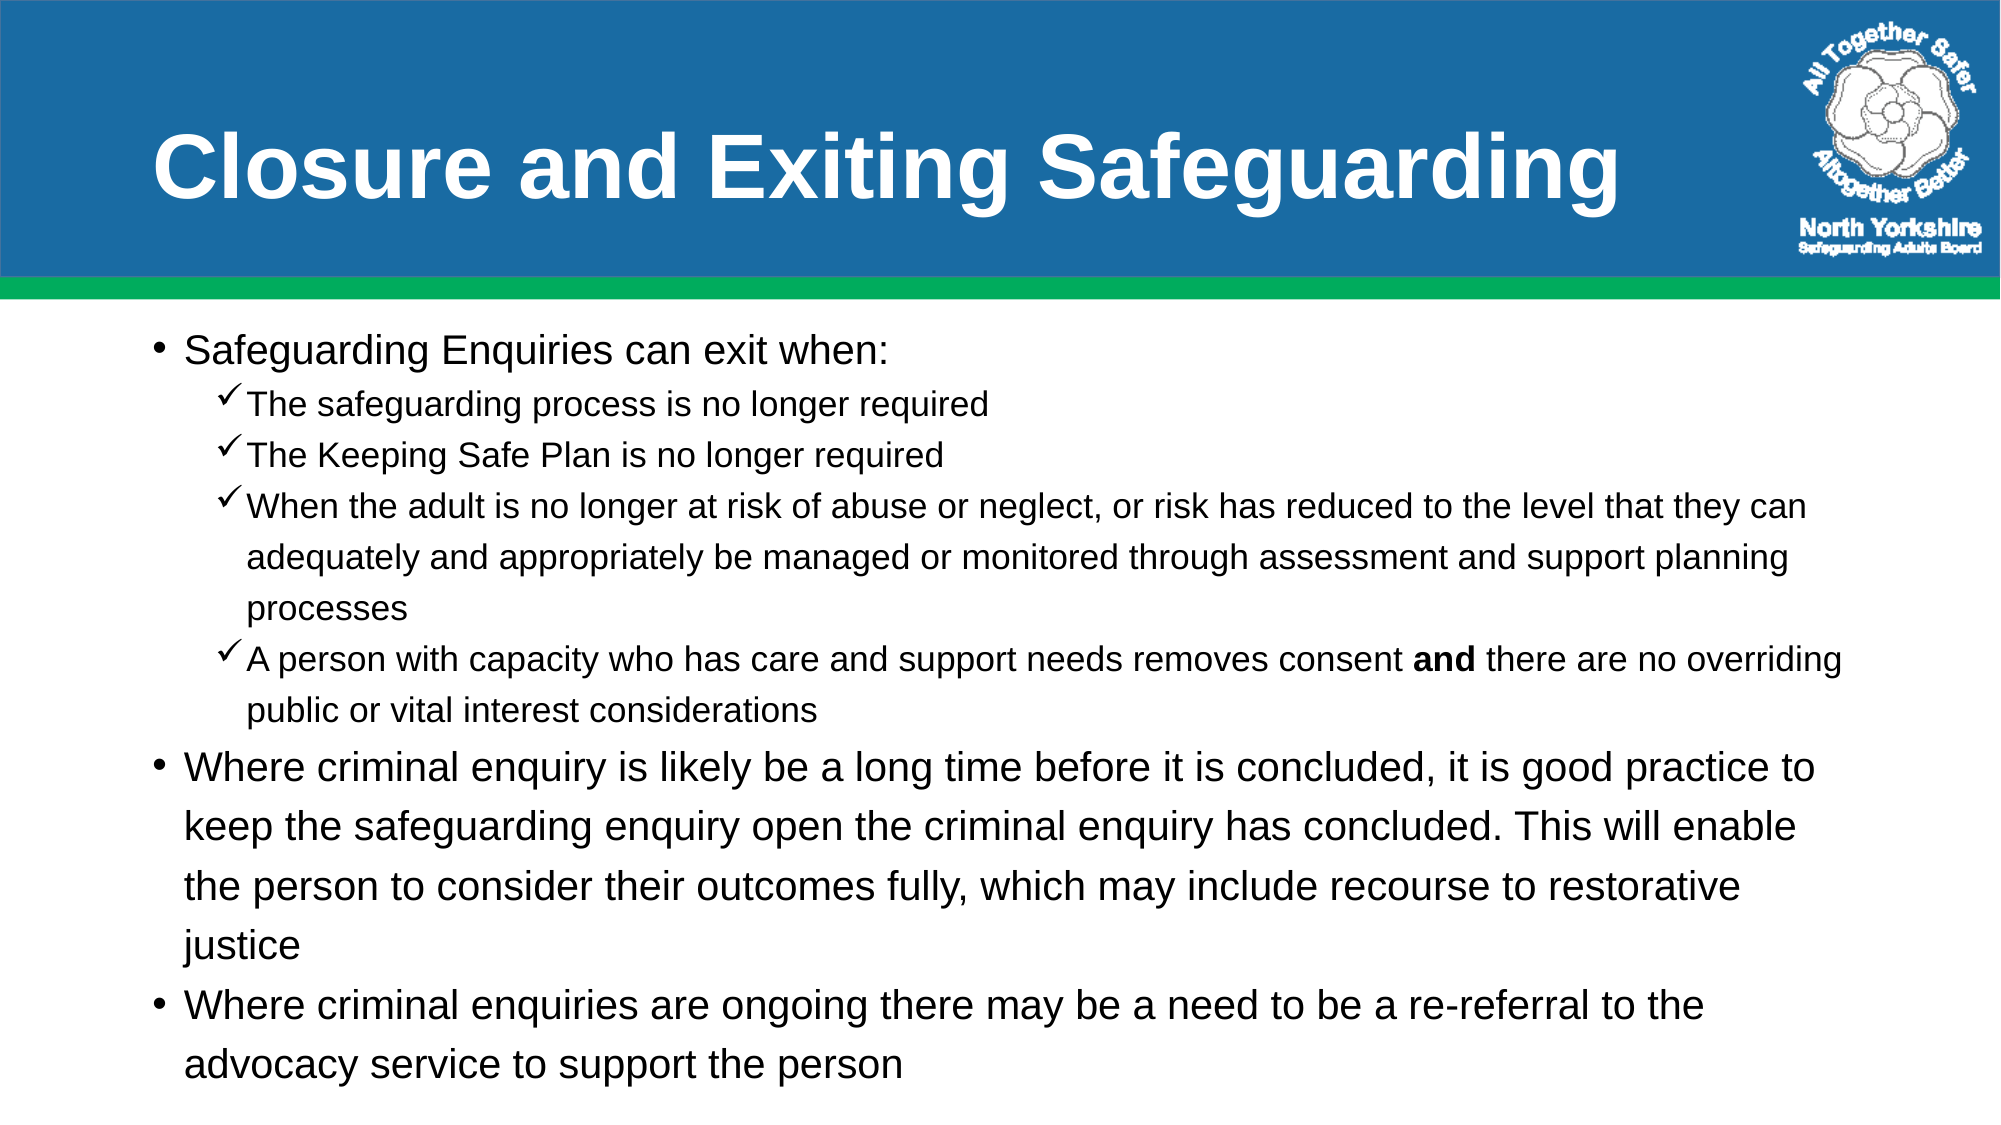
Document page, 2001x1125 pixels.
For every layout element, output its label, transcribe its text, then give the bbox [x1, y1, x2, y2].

list Safeguarding Enquiries can exit when: The safeguarding process is no longer required The Keeping Safe Plan is no longer required When the adult is no longer at risk of abuse or neglect, or risk has reduced to the level that they can adequately and appropriately be managed or monitored through assessment and support planning processes A person with capacity who has care and support needs removes consent and there are no overriding public or vital interest considerations Where criminal enquiry is likely be a long time before it is concluded, it is good practice to keep the safeguarding enquiry open the criminal enquiry has concluded. This will enable the person to consider their outcomes fully, which may include recourse to restorative justice Where criminal enquiries are ongoing there may be a need to be a re-referral to the advocacy service to support the person [137, 305, 1863, 1100]
picture [1785, 16, 1996, 270]
title Closure and Exiting Safeguarding [137, 59, 1786, 278]
